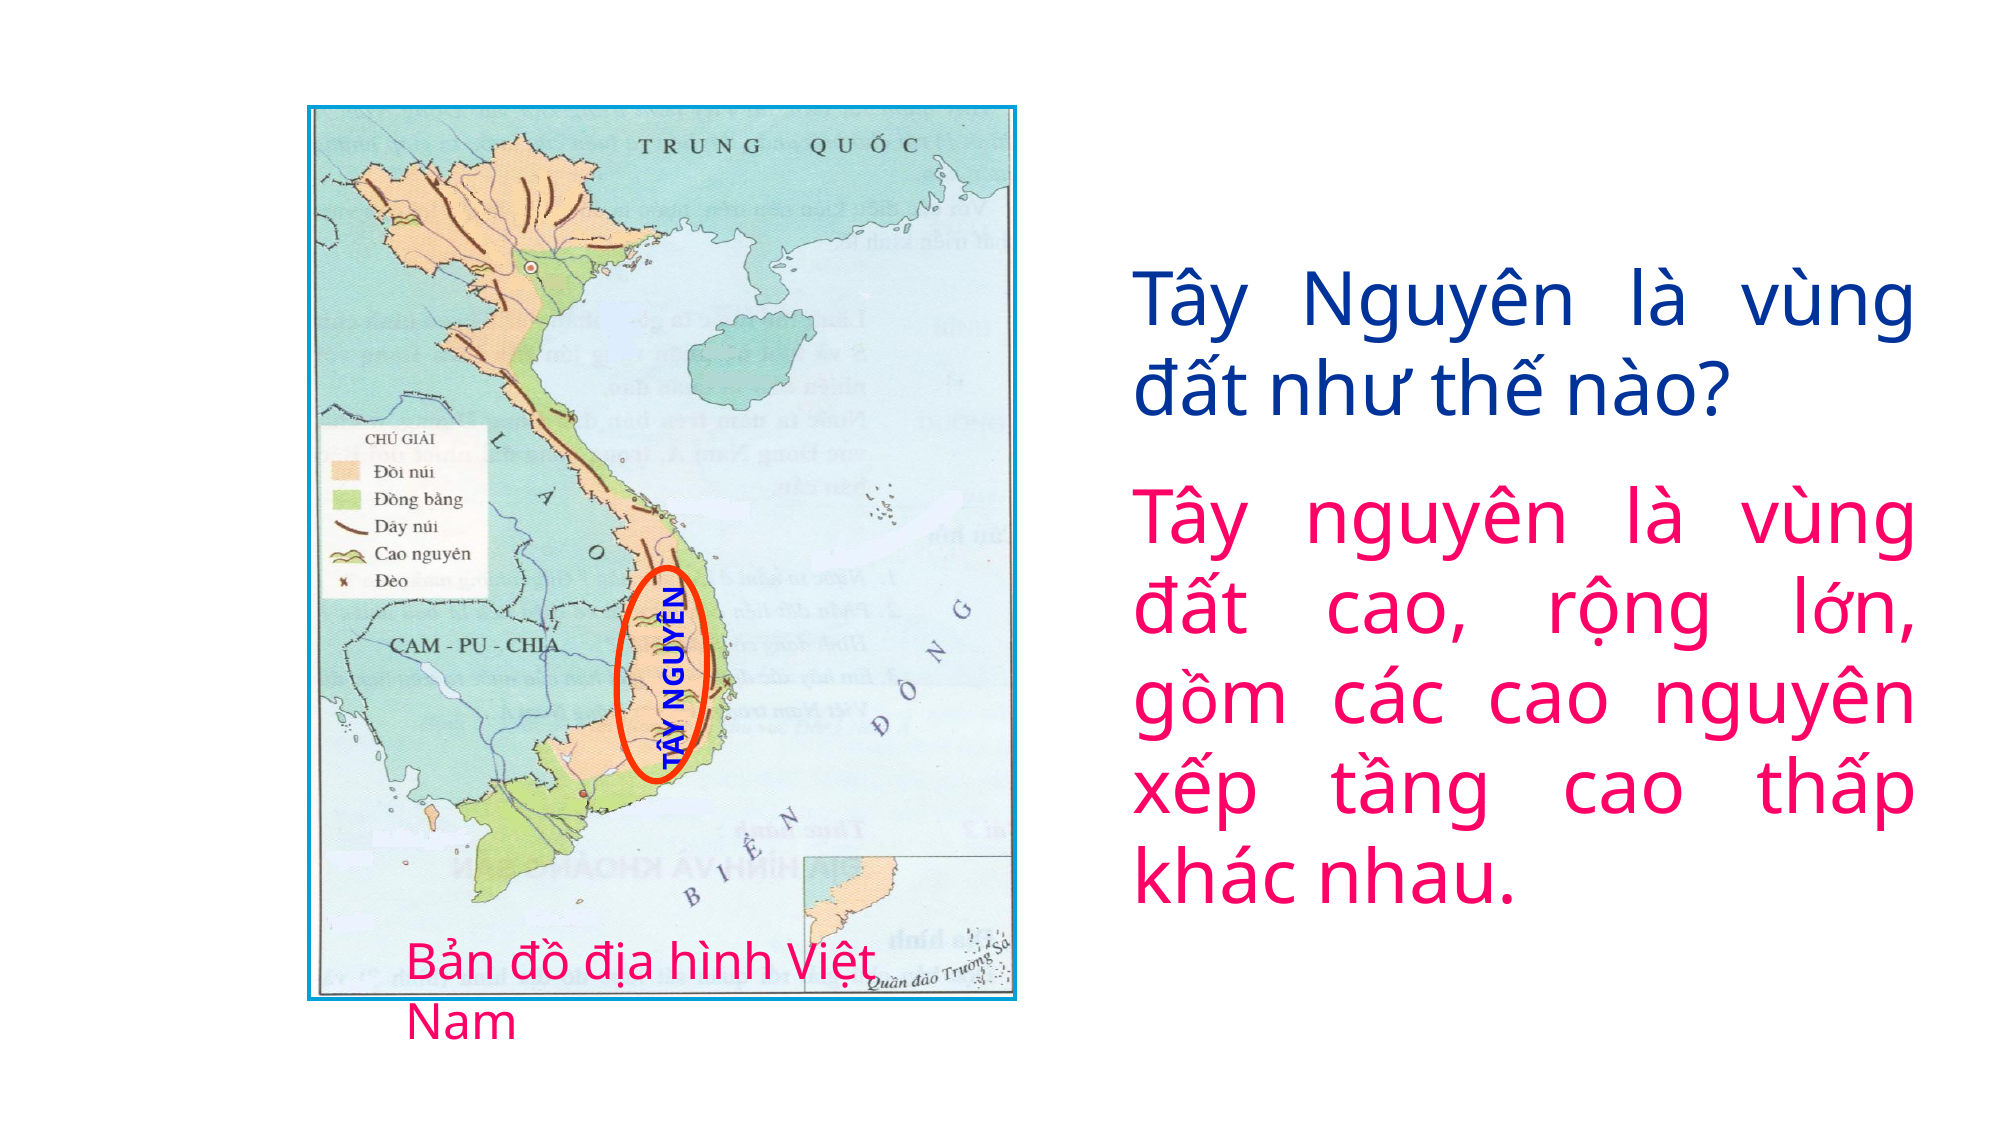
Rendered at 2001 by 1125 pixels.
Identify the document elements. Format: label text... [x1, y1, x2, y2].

text_box Bản đồ địa hình Việt Nam [390, 997, 1005, 1057]
text_box Tây Nguyên là vùng đất như thế nào? Tây nguyên là vùng đất cao, rộng lớn, gồm các cao nguyên xếp tầng cao thấp khác nhau. [1118, 243, 1934, 926]
picture [312, 110, 1012, 996]
